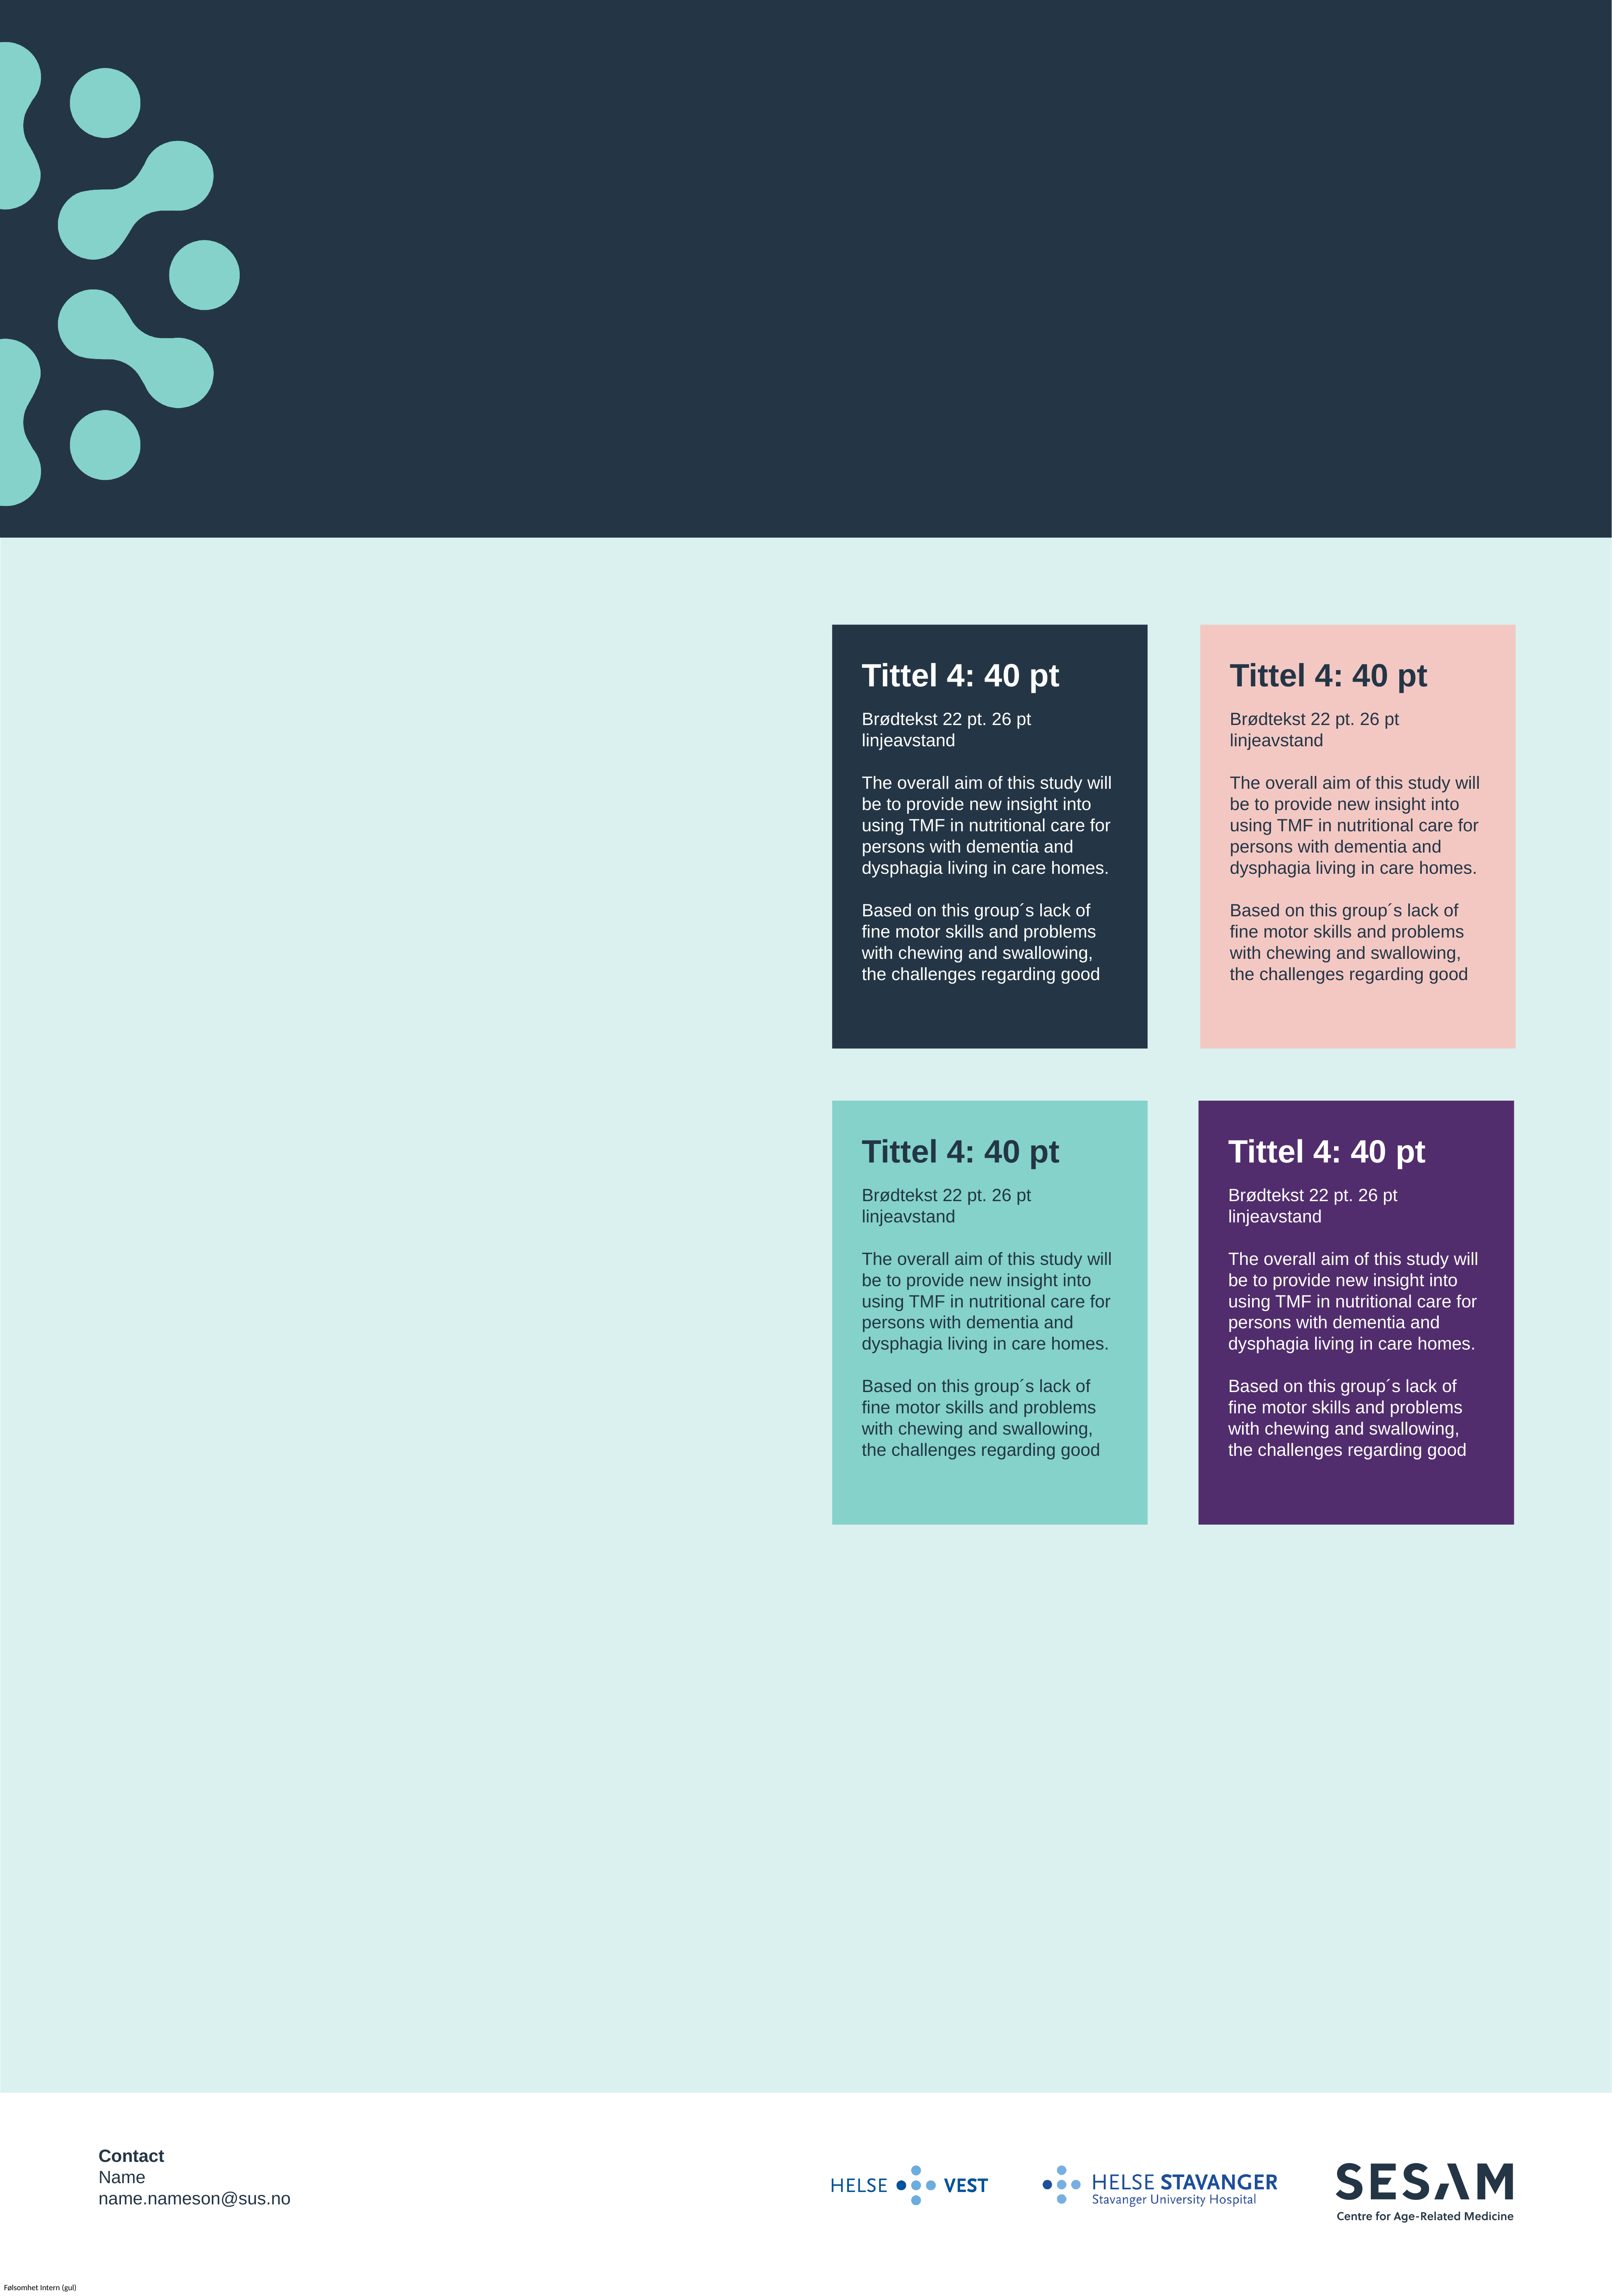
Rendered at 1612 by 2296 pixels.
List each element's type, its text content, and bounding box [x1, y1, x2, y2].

text_box Tittel 4: 40 pt Brødtekst 22 pt. 26 pt linjeavstand The overall aim of this study will be to provide new insight into using TMF in nutritional care for persons with dementia and dysphagia living in care homes. Based on this group´s lack of fine motor skills and problems with chewing and swallowing, the challenges regarding good [832, 1101, 1148, 1525]
picture [831, 2165, 988, 2207]
picture [1336, 2163, 1513, 2223]
text_box Tittel 4: 40 pt Brødtekst 22 pt. 26 pt linjeavstand The overall aim of this study will be to provide new insight into using TMF in nutritional care for persons with dementia and dysphagia living in care homes. Based on this group´s lack of fine motor skills and problems with chewing and swallowing, the challenges regarding good [832, 625, 1148, 1049]
text_box Tittel 4: 40 pt Brødtekst 22 pt. 26 pt linjeavstand The overall aim of this study will be to provide new insight into using TMF in nutritional care for persons with dementia and dysphagia living in care homes. Based on this group´s lack of fine motor skills and problems with chewing and swallowing, the challenges regarding good [1200, 625, 1516, 1049]
picture [1043, 2165, 1277, 2207]
list Contact Name name.nameson@sus.no [98, 2144, 414, 2223]
text_box Tittel 4: 40 pt Brødtekst 22 pt. 26 pt linjeavstand The overall aim of this study will be to provide new insight into using TMF in nutritional care for persons with dementia and dysphagia living in care homes. Based on this group´s lack of fine motor skills and problems with chewing and swallowing, the challenges regarding good [1198, 1101, 1514, 1525]
picture [0, 6, 269, 538]
